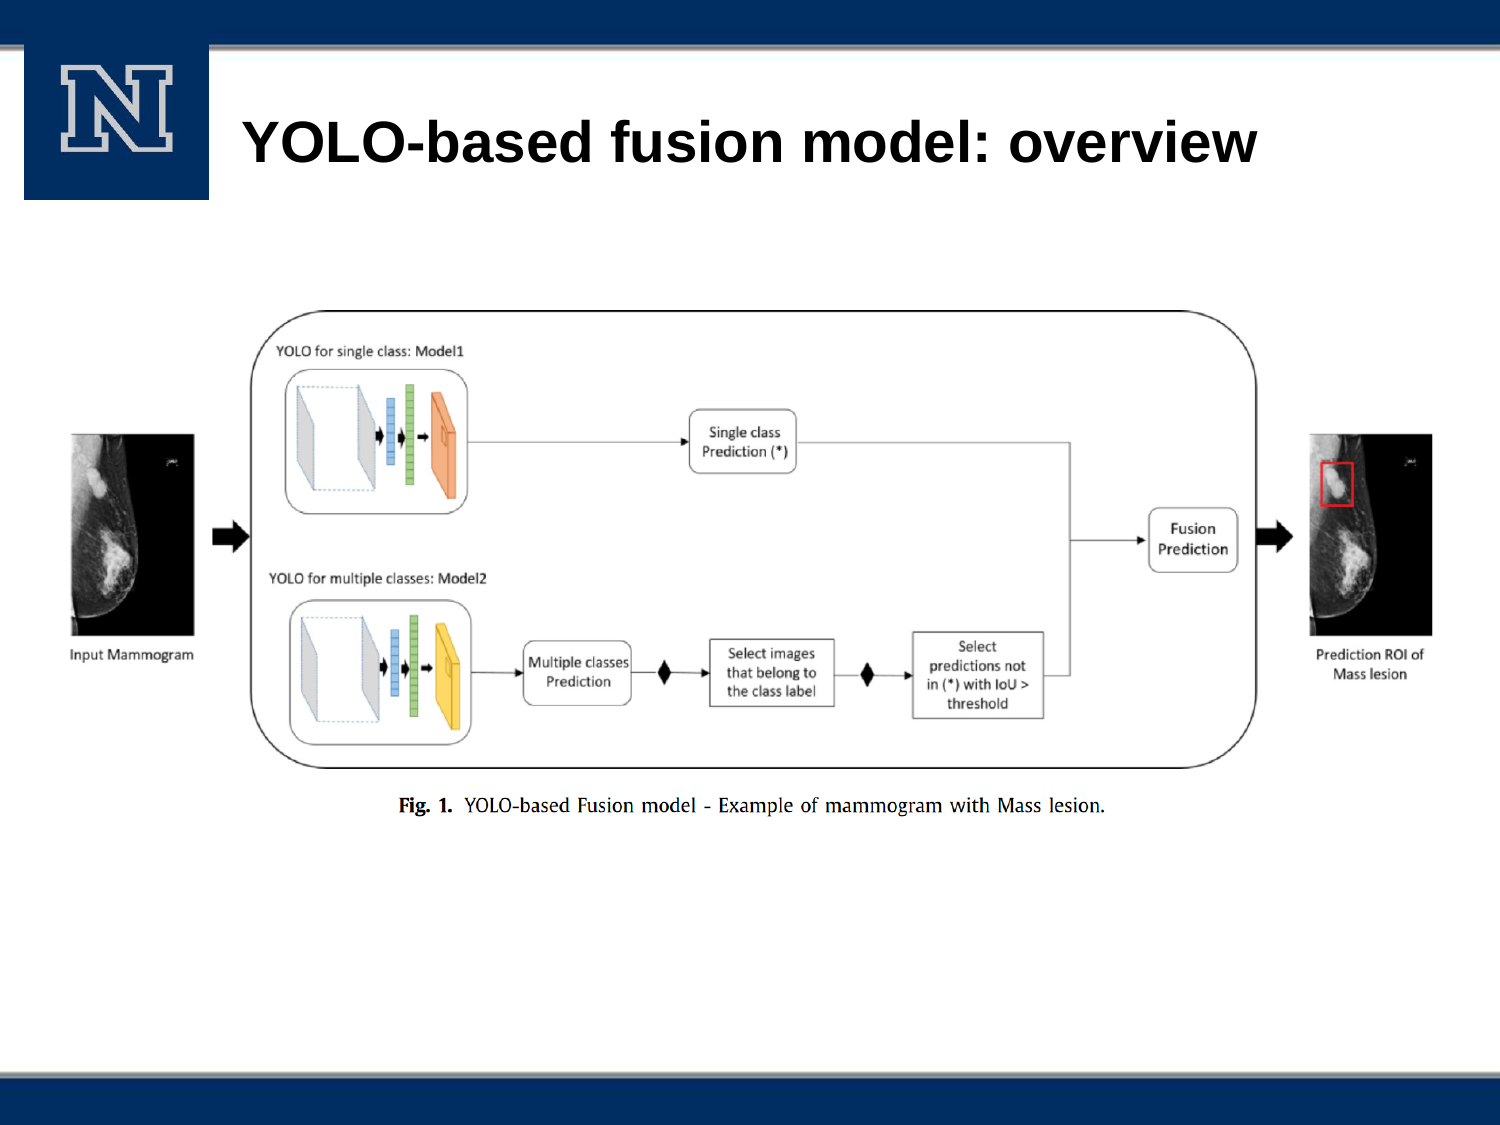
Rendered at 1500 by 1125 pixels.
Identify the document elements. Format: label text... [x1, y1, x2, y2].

picture [58, 296, 1442, 829]
picture [0, 0, 1500, 200]
title YOLO-based fusion model: overview [51, 97, 1449, 223]
picture [0, 1062, 1500, 1125]
